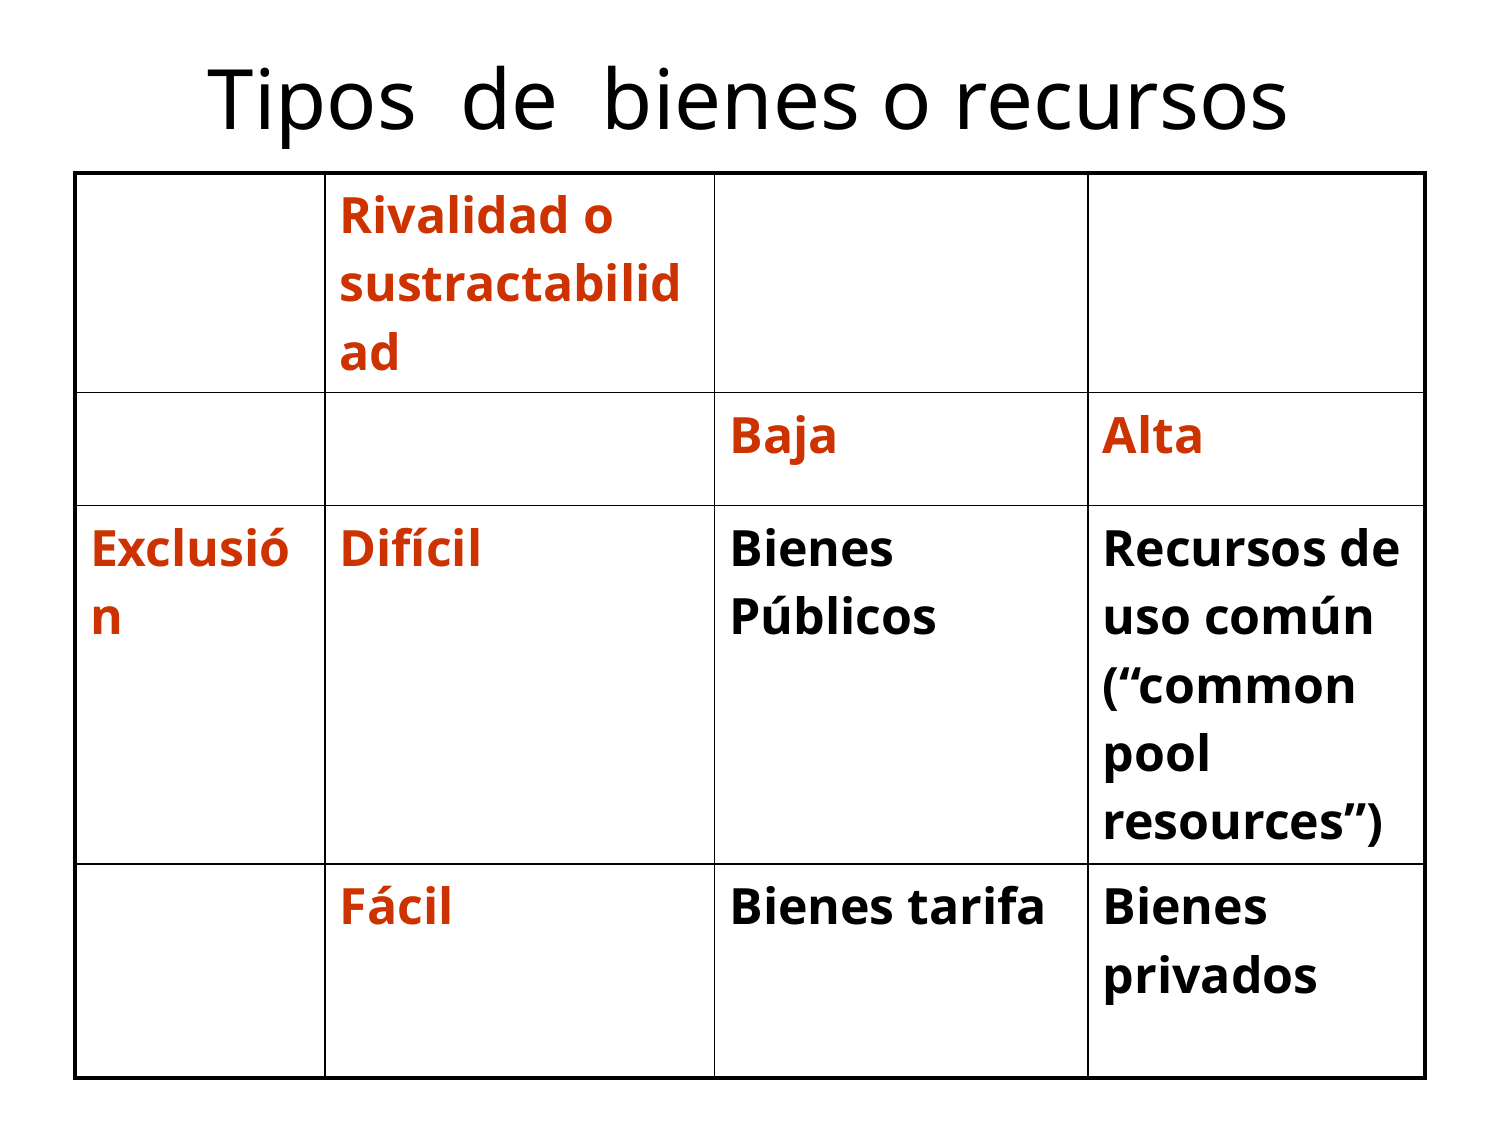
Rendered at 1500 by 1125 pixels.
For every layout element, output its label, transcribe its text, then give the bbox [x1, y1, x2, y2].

title Tipos de bienes o recursos [75, 42, 1424, 149]
table_cell Alta [1089, 393, 1423, 505]
table_cell Fácil [326, 865, 714, 1076]
table_cell Recursos de uso común (“common pool resources”) [1089, 506, 1423, 863]
table_cell Bienes tarifa [715, 865, 1087, 1076]
table_header [1089, 175, 1423, 392]
table_cell Bienes privados [1089, 865, 1423, 1076]
table_header [715, 175, 1087, 392]
table_cell Difícil [326, 506, 714, 863]
table_cell [326, 393, 714, 505]
table_header [77, 175, 324, 392]
table_cell Exclusión [77, 506, 324, 863]
table_cell [77, 393, 324, 505]
table_cell [77, 865, 324, 1076]
table_header Rivalidad o sustractabilidad [326, 175, 714, 392]
table_cell Baja [715, 393, 1087, 505]
table_cell Bienes Públicos [715, 506, 1087, 863]
